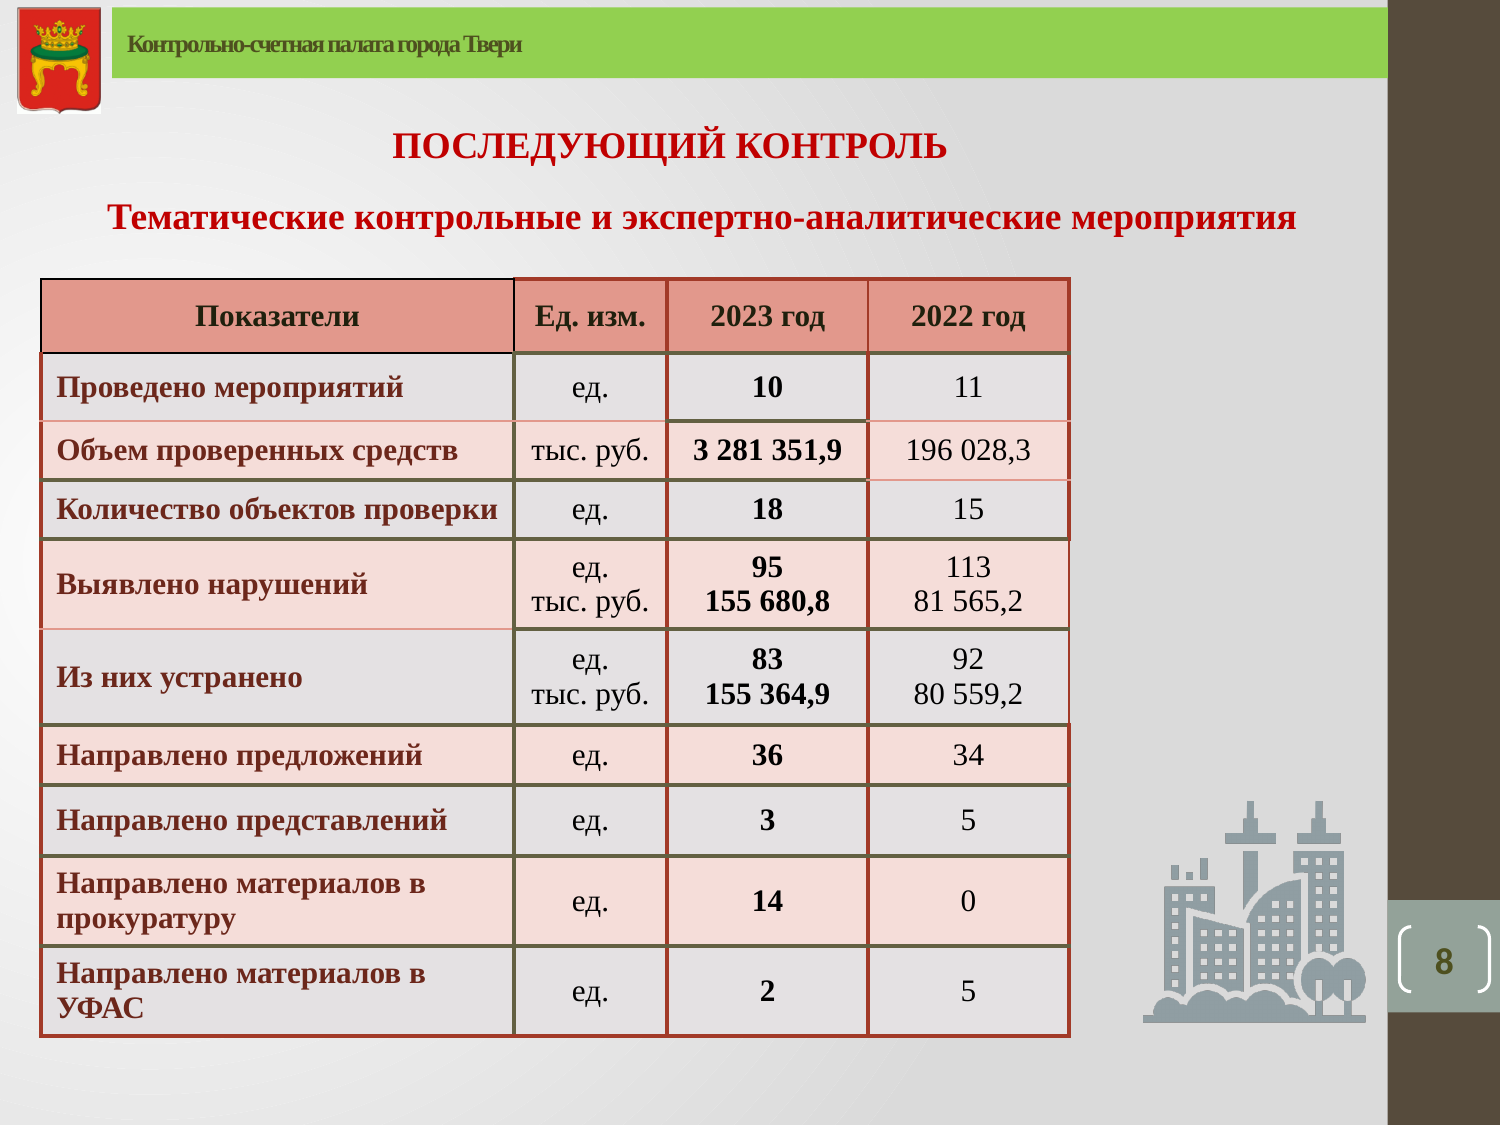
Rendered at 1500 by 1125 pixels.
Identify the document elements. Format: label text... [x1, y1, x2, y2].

table_cell 2 [669, 948, 866, 1034]
table_cell 10 [669, 355, 866, 419]
table_cell ед. тыс. руб. [516, 541, 665, 627]
table_header 2022 год [869, 281, 1067, 351]
table_cell Направлено представлений [43, 787, 512, 854]
table_cell 196 028,3 [870, 422, 1067, 479]
table_cell Количество объектов проверки [43, 482, 512, 537]
picture [17, 6, 101, 115]
table_cell 92 80 559,2 [870, 631, 1068, 723]
table_cell 36 [669, 727, 866, 783]
table_cell 15 [870, 481, 1067, 537]
table_cell 113 81 565,2 [870, 541, 1068, 627]
table_cell тыс. руб. [516, 422, 665, 478]
table_cell Объем проверенных средств [43, 422, 512, 478]
title Контрольно-счетная палата города Твери [112, 7, 1388, 79]
table_cell ед. [516, 787, 665, 854]
picture [1139, 796, 1369, 1027]
table_cell ед. [516, 948, 665, 1034]
list ПОСЛЕДУЮЩИЙ КОНТРОЛЬ [41, 113, 1300, 184]
table_cell Из них устранено [43, 630, 512, 723]
table_cell ед. [516, 727, 665, 783]
table_cell Направлено материалов в УФАС [43, 948, 512, 1034]
table_cell 3 [669, 787, 866, 854]
table_cell ед. тыс. руб. [516, 631, 665, 723]
table_cell 11 [870, 355, 1067, 420]
table_cell ед. [516, 482, 665, 537]
list ПОСЛЕДУЮЩИЙ КОНТРОЛЬ [41, 245, 1300, 998]
table_header Ед. изм. [515, 281, 665, 351]
table_cell Выявлено нарушений [43, 541, 512, 628]
table_cell 5 [870, 948, 1067, 1034]
table_cell 3 281 351,9 [669, 423, 866, 478]
table_cell 5 [870, 787, 1067, 854]
table_cell Направлено материалов в прокуратуру [43, 858, 512, 944]
table_cell 0 [870, 858, 1067, 944]
table_cell 18 [669, 482, 866, 537]
table_cell ед. [516, 858, 665, 944]
table_cell Направлено предложений [43, 727, 512, 783]
table_cell 83 155 364,9 [669, 631, 866, 723]
table_cell Проведено мероприятий [43, 354, 512, 420]
slide_number 8 [1397, 925, 1492, 994]
table_header Показатели [42, 280, 513, 352]
text_box Тематические контрольные и экспертно-аналитические мероприятия [41, 184, 1365, 245]
table_header 2023 год [669, 281, 867, 351]
table_cell ед. [516, 355, 665, 420]
table_cell 34 [870, 727, 1067, 783]
table_cell 95 155 680,8 [669, 541, 866, 627]
table_cell 14 [669, 858, 866, 944]
